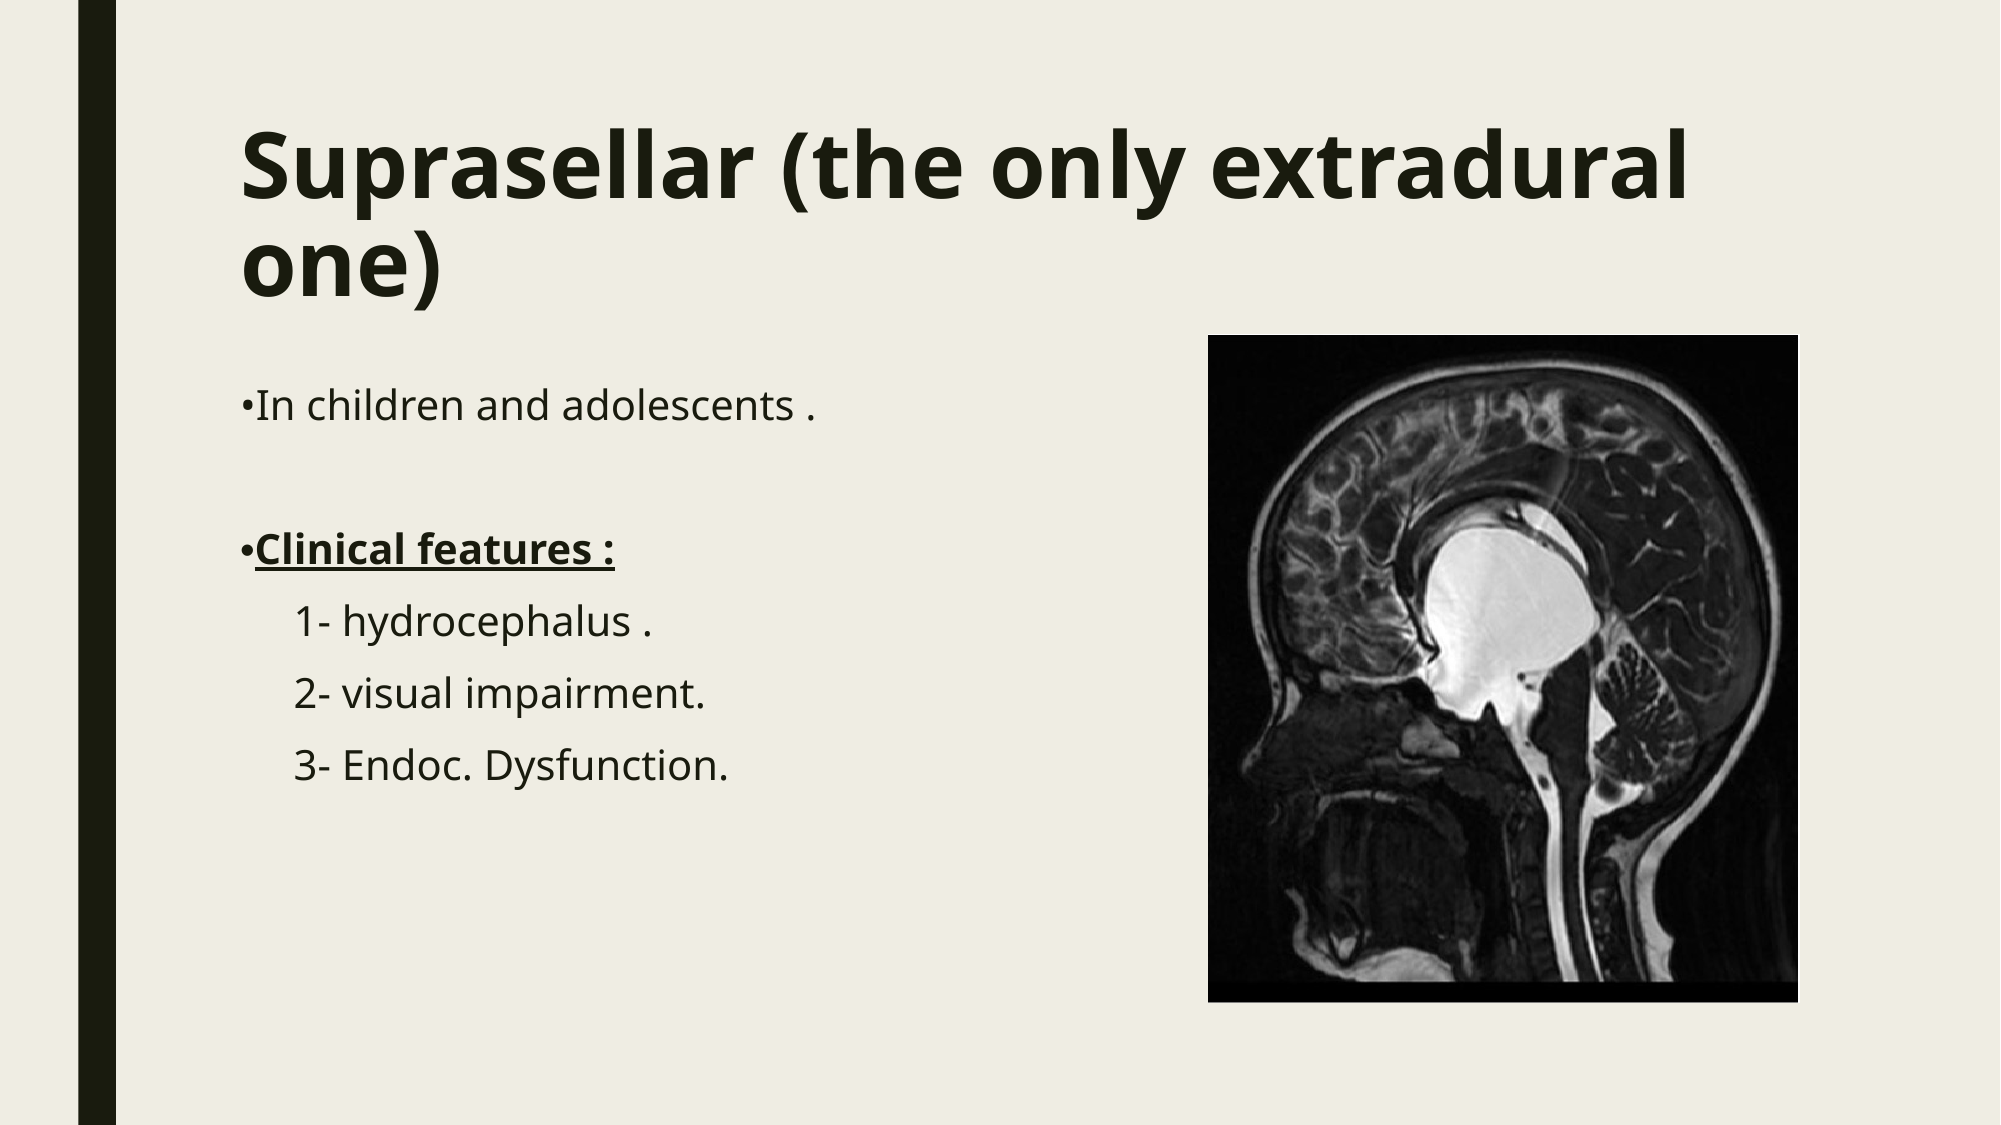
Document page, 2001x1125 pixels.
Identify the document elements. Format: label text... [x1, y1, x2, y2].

title Suprasellar (the only extradural one) [225, 112, 1800, 357]
list •In children and adolescents . •Clinical features : 1- hydrocephalus . 2- visual impairment. 3- Endoc. Dysfunction. [225, 375, 1203, 963]
picture [1208, 333, 1801, 1003]
